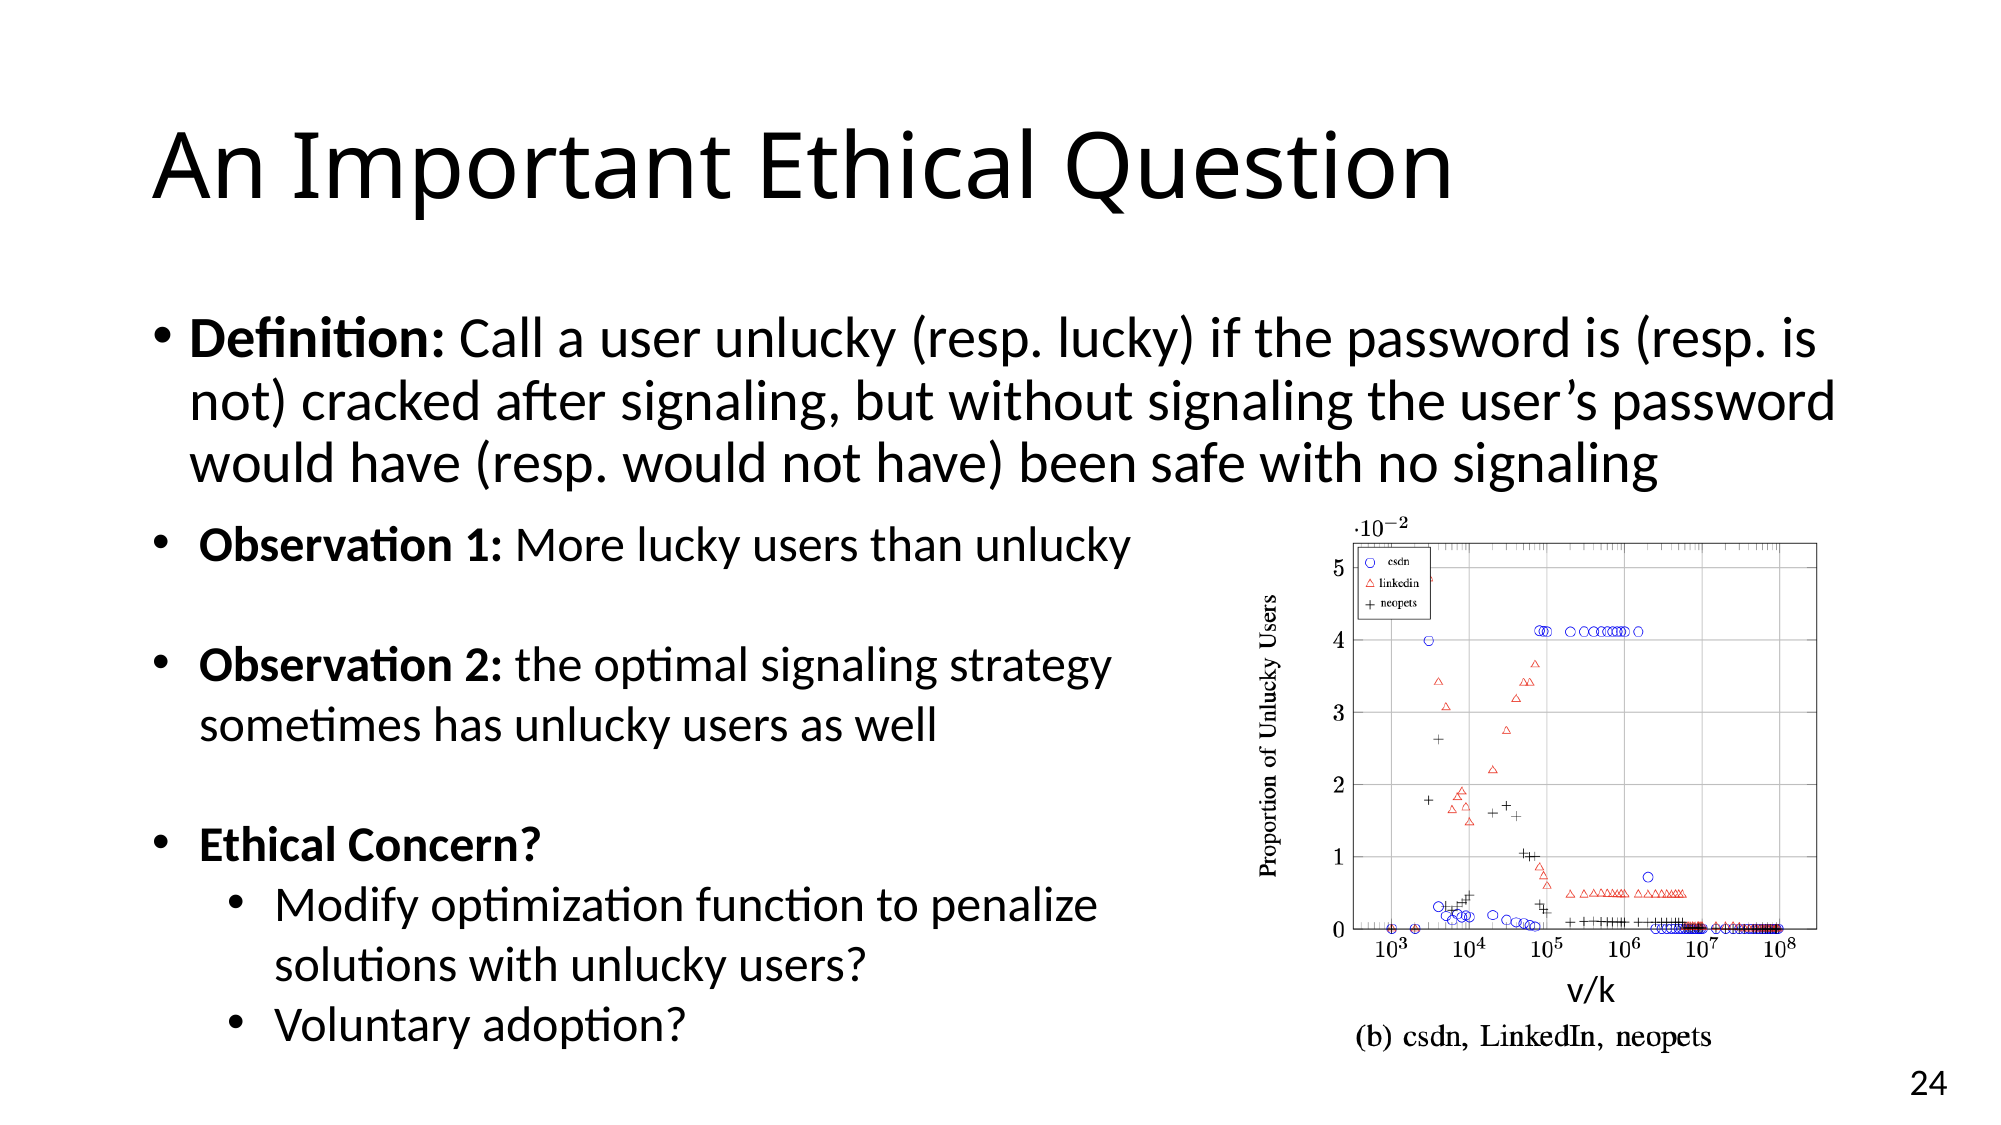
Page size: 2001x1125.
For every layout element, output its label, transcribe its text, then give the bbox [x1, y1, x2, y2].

text_box Observation 1: More lucky users than unlucky Observation 2: the optimal signaling strategy sometimes has unlucky users as well Ethical Concern? Modify optimization function to penalize solutions with unlucky users? Voluntary adoption? [137, 503, 1212, 1059]
text_box Definition: Call a user unlucky (resp. lucky) if the password is (resp. is not) cracked after signaling, but without signaling the user’s password would have (resp. would not have) been safe with no signaling [137, 299, 1863, 503]
slide_number 24 [1512, 1050, 1963, 1111]
title An Important Ethical Question [137, 59, 1863, 278]
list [1212, 480, 1892, 1075]
